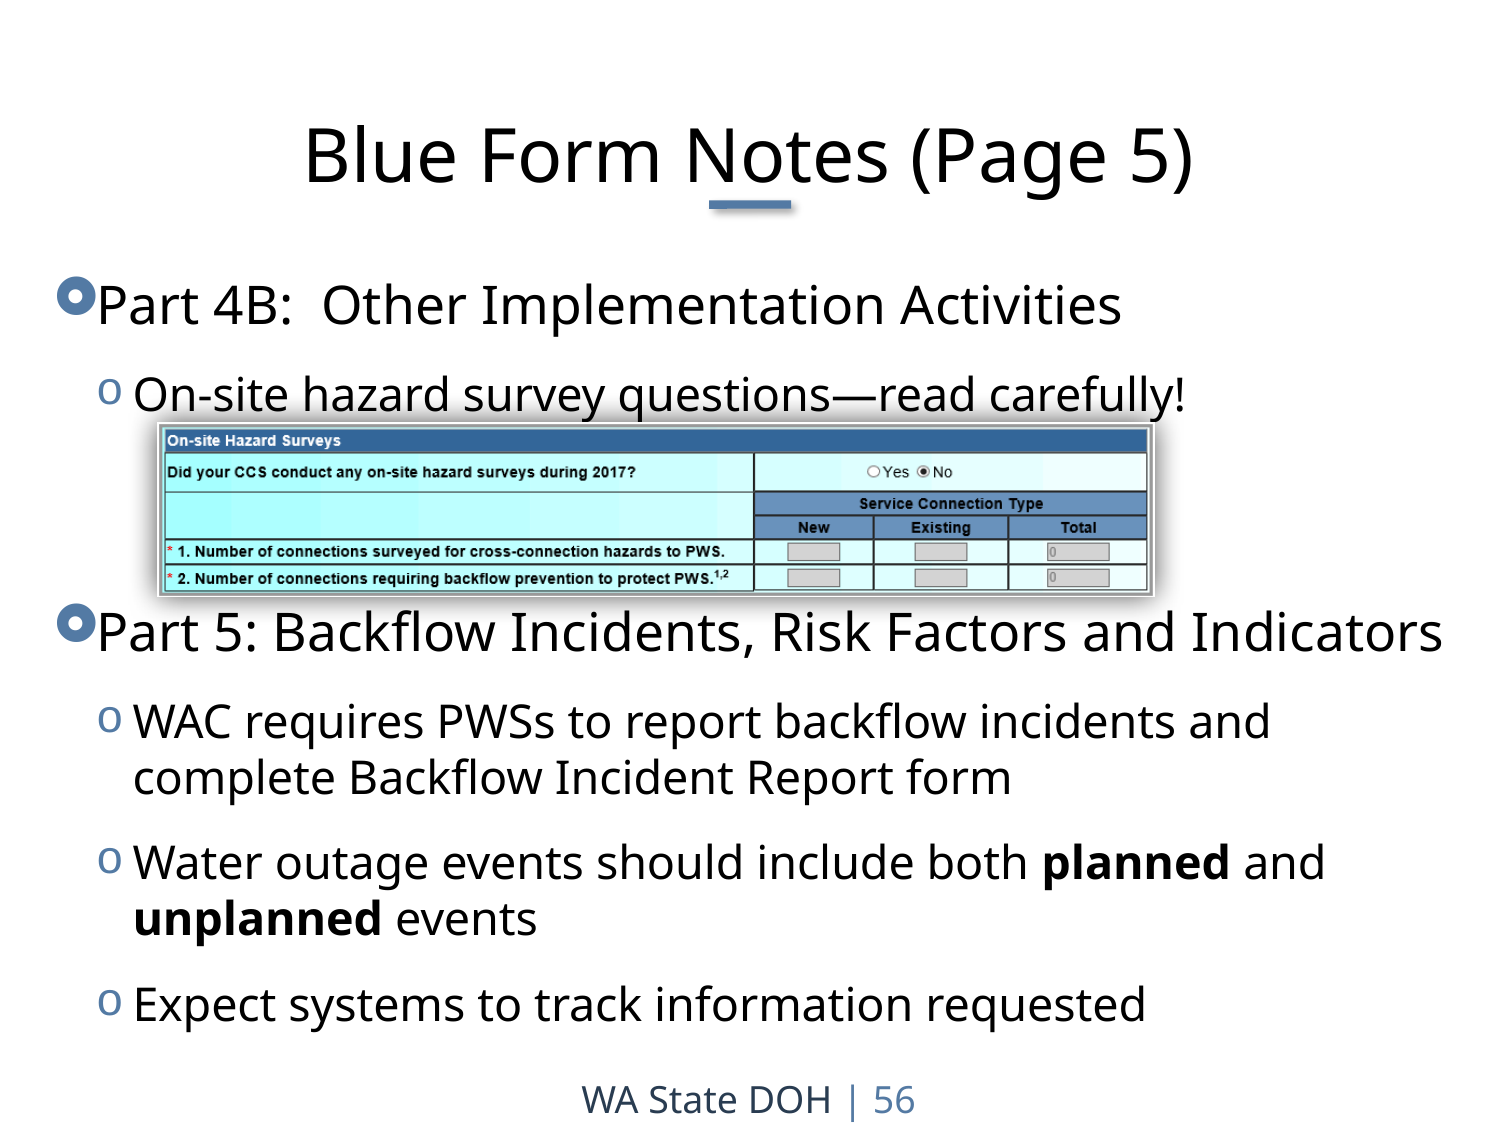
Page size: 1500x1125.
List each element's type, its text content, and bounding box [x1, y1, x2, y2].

list Part 4B: Other Implementation Activities On-site hazard survey questions—read carefully! Part 5: Backflow Incidents, Risk Factors and Indicators WAC requires PWSs to report backflow incidents and complete Backflow Incident Report form Water outage events should include both planned and unplanned events Expect systems to track information requested [37, 263, 1463, 1056]
list Blue Form Notes (Page 5) [0, 110, 1499, 190]
picture [157, 422, 1155, 597]
